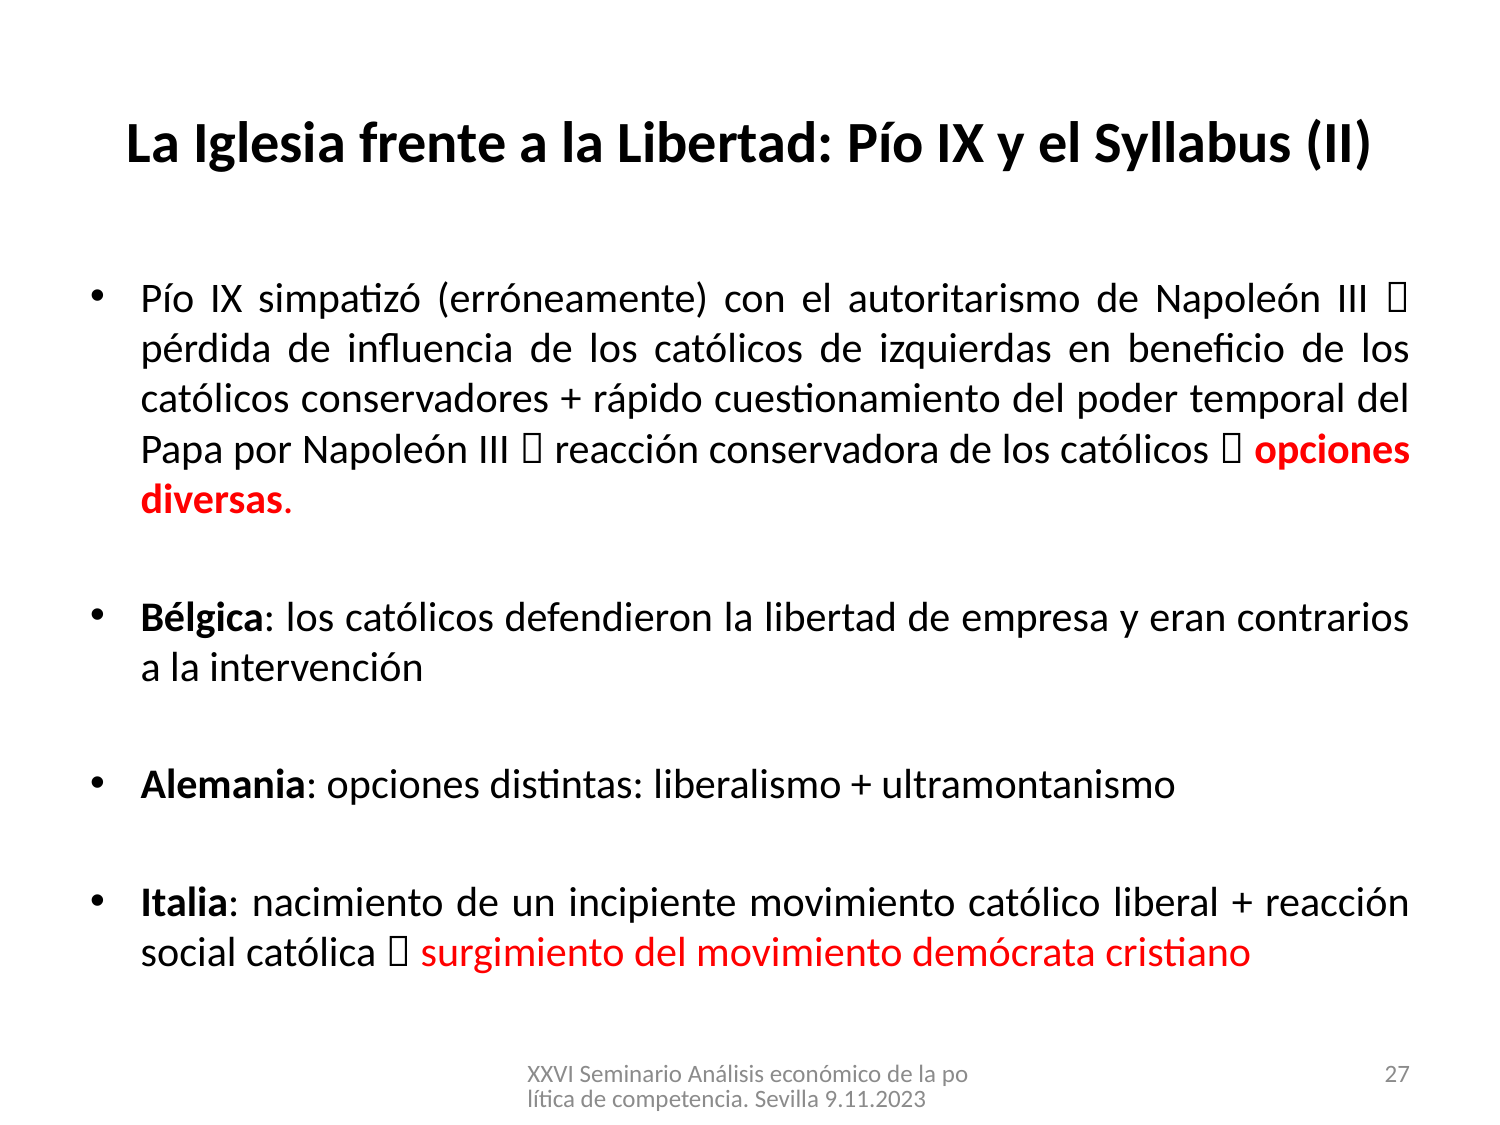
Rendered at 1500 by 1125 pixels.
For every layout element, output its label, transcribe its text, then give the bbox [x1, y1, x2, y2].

footer XXVI Seminario Análisis económico de la política de competencia. Sevilla 9.11.2023 [512, 1042, 988, 1103]
title La Iglesia frente a la Libertad: Pío IX y el Syllabus (II) [75, 45, 1425, 233]
list Pío IX simpatizó (erróneamente) con el autoritarismo de Napoleón III  pérdida de influencia de los católicos de izquierdas en beneficio de los católicos conservadores + rápido cuestionamiento del poder temporal del Papa por Napoleón III  reacción conservadora de los católicos  opciones diversas. Bélgica: los católicos defendieron la libertad de empresa y eran contrarios a la intervención Alemania: opciones distintas: liberalismo + ultramontanismo Italia: nacimiento de un incipiente movimiento católico liberal + reacción social católica  surgimiento del movimiento demócrata cristiano [75, 262, 1425, 1005]
slide_number 27 [1074, 1042, 1425, 1103]
